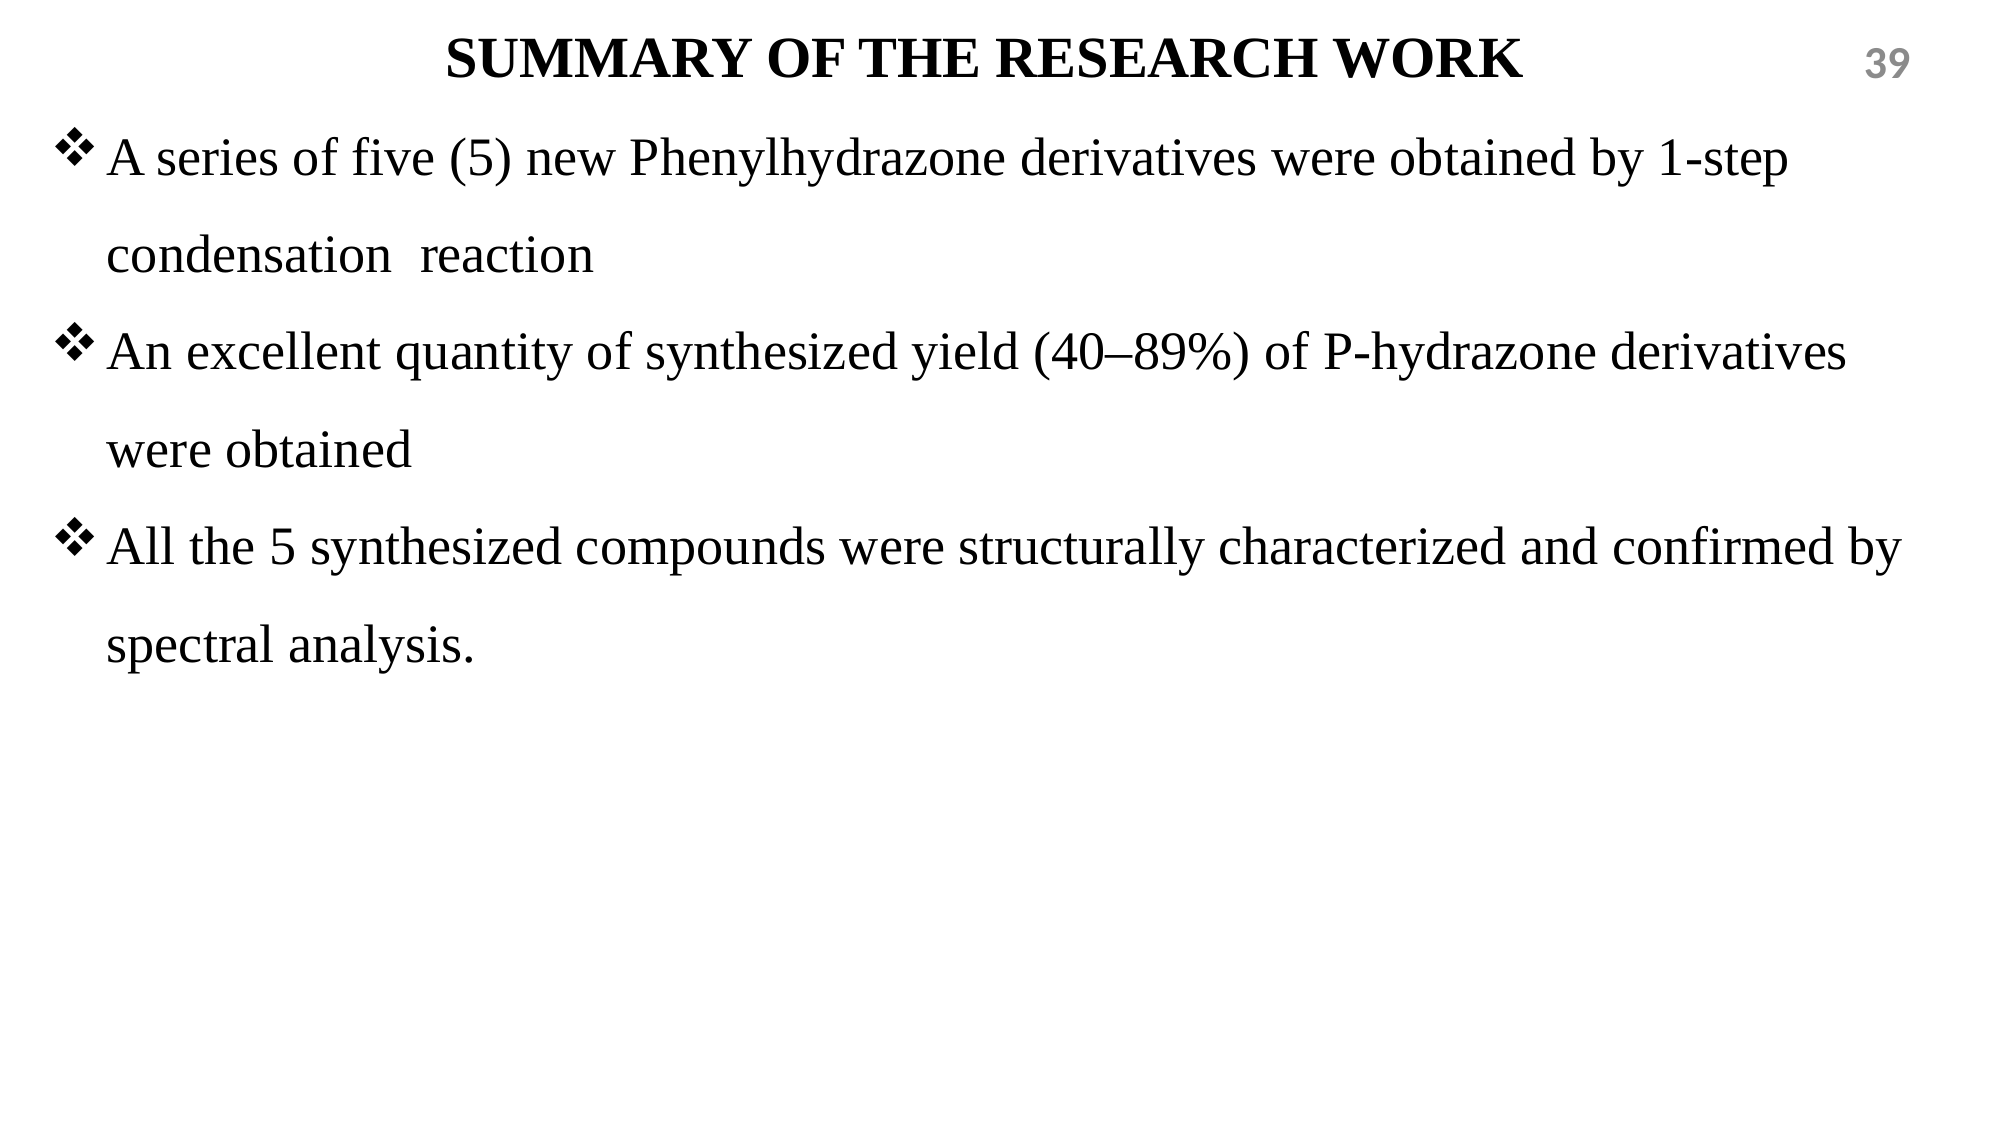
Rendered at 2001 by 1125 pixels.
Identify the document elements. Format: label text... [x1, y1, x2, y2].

slide_number 39 [1812, 21, 1926, 81]
text_box SUMMARY OF THE RESEARCH WORK [430, 12, 1565, 97]
text_box A series of five (5) new Phenylhydrazone derivatives were obtained by 1-step condensation reaction An excellent quantity of synthesized yield (40–89%) of P-hydrazone derivatives were obtained All the 5 synthesized compounds were structurally characterized and confirmed by spectral analysis. [35, 81, 1978, 681]
